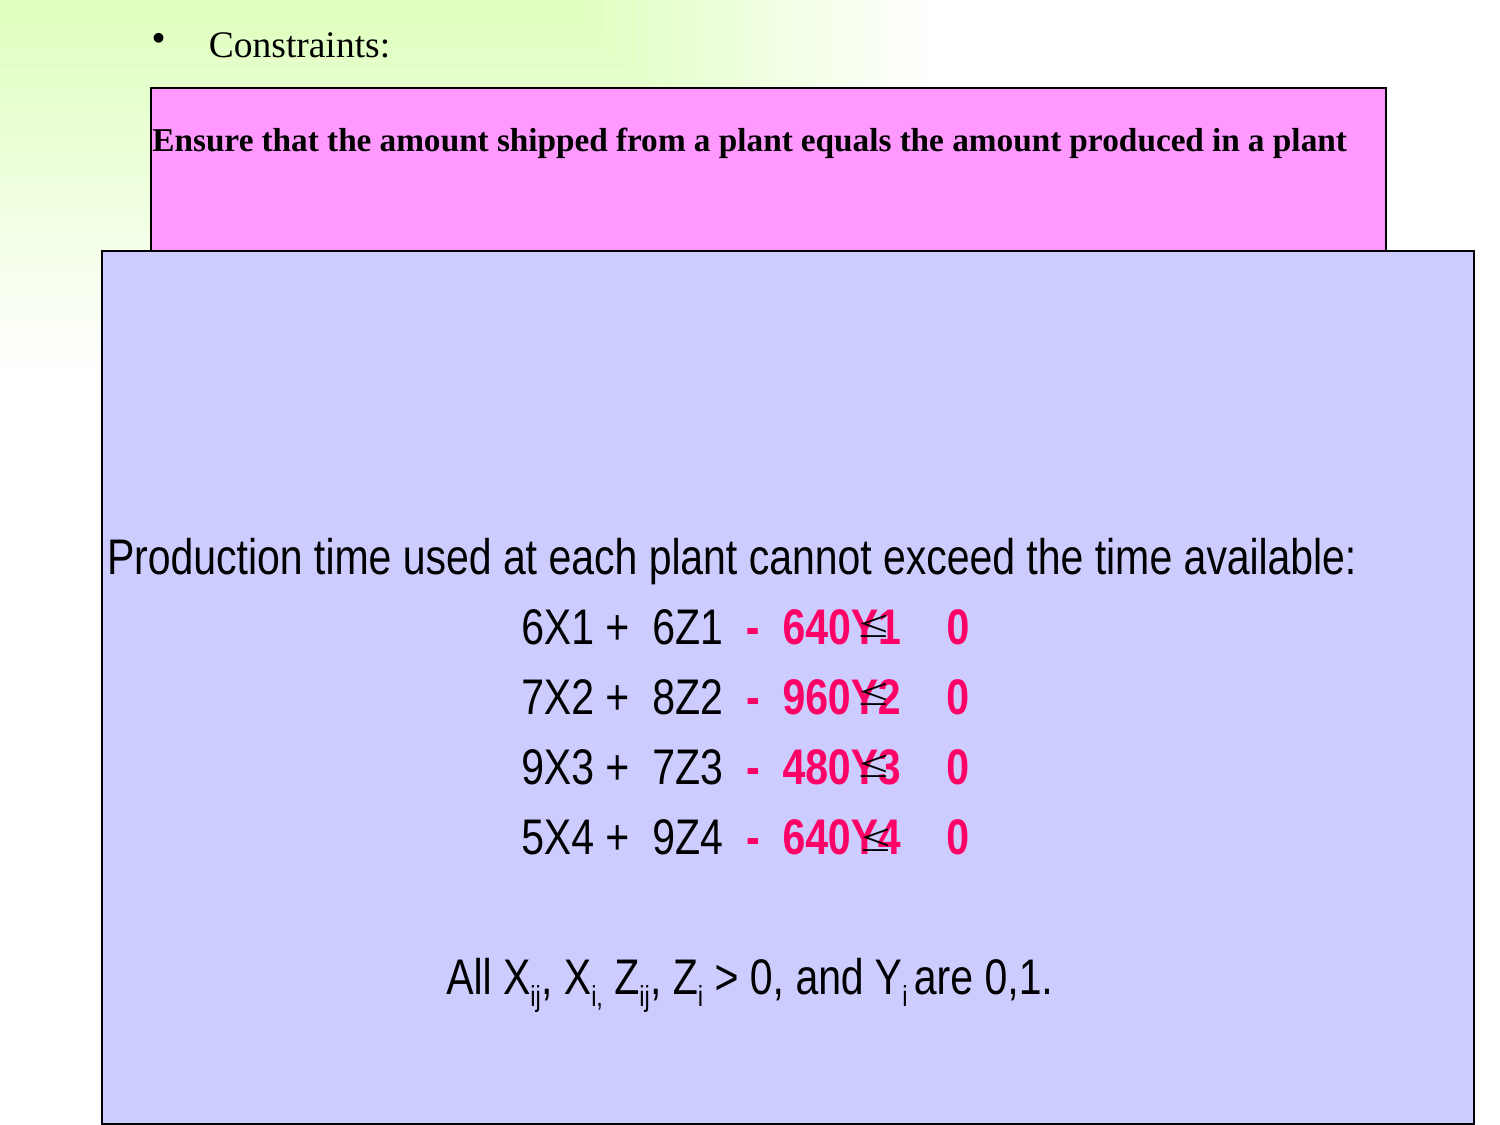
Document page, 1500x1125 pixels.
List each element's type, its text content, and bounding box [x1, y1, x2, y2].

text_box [0, 251, 1500, 1124]
list Constraints: Ensure that the amount shipped from a plant equals the amount produced in a plant [137, 12, 1413, 245]
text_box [122, 245, 1413, 251]
